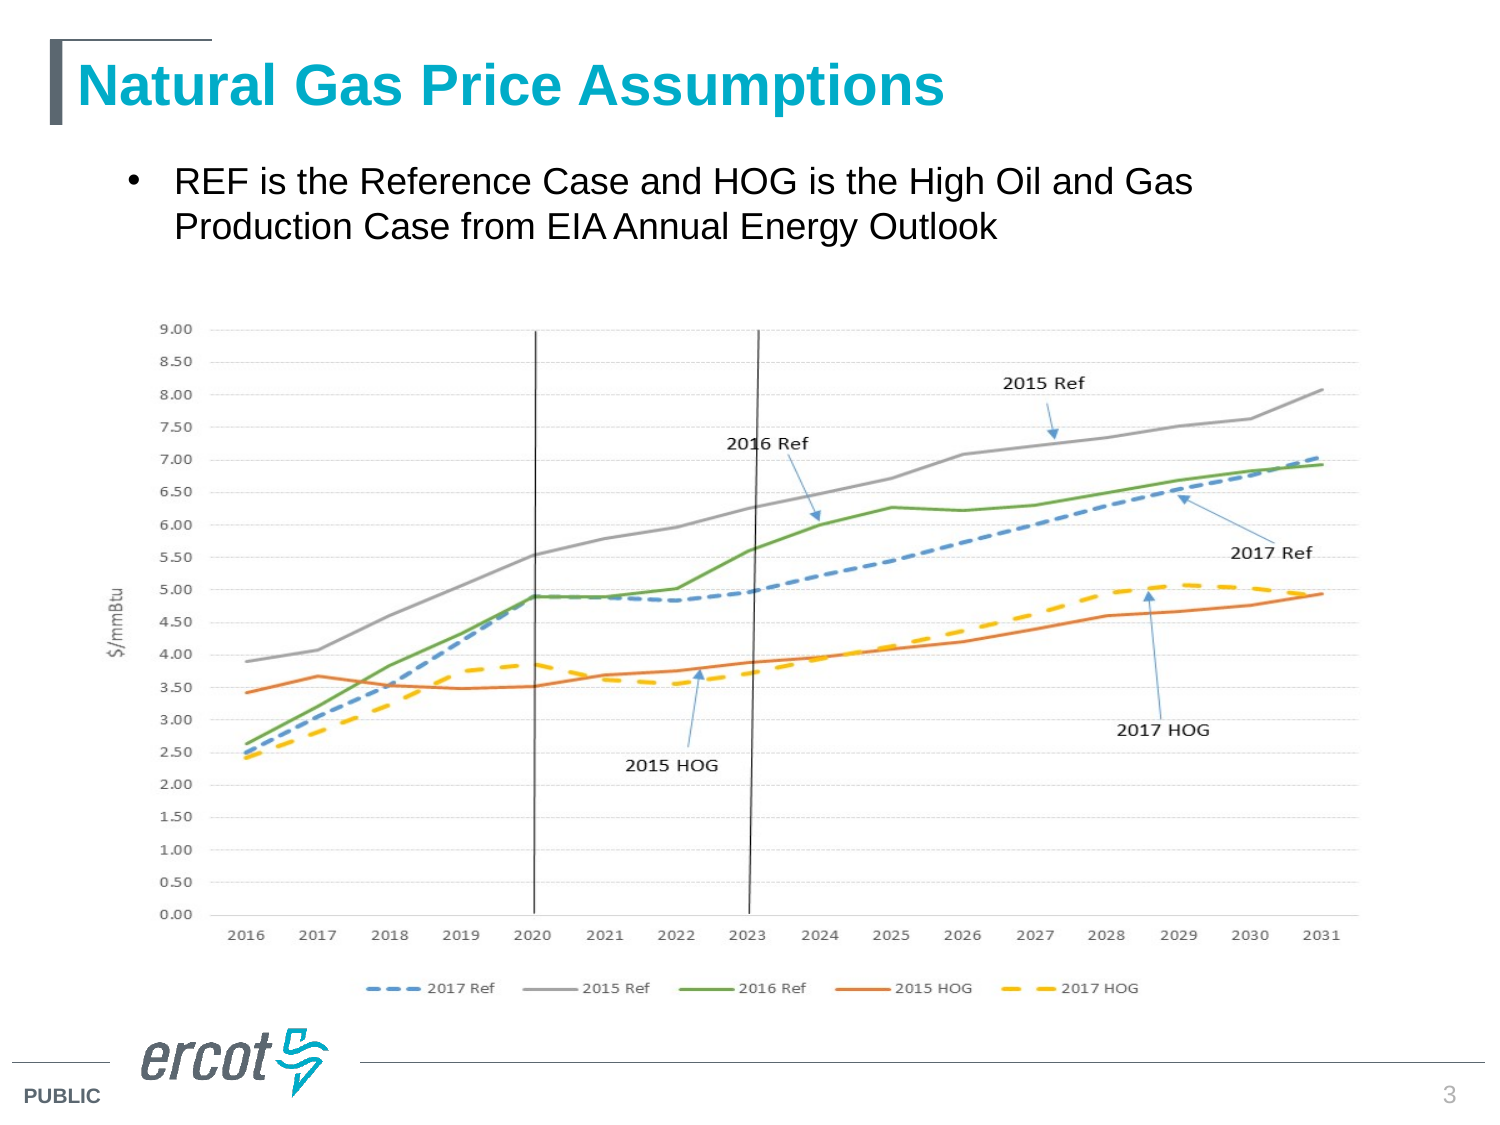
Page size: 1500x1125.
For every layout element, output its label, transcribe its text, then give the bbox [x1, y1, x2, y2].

text_box REF is the Reference Case and HOG is the High Oil and Gas Production Case from EIA Annual Energy Outlook [112, 149, 1363, 260]
title Natural Gas Price Assumptions [62, 39, 1450, 228]
picture [137, 1024, 332, 1100]
picture [90, 262, 1409, 1015]
slide_number 3 [1412, 1076, 1488, 1112]
